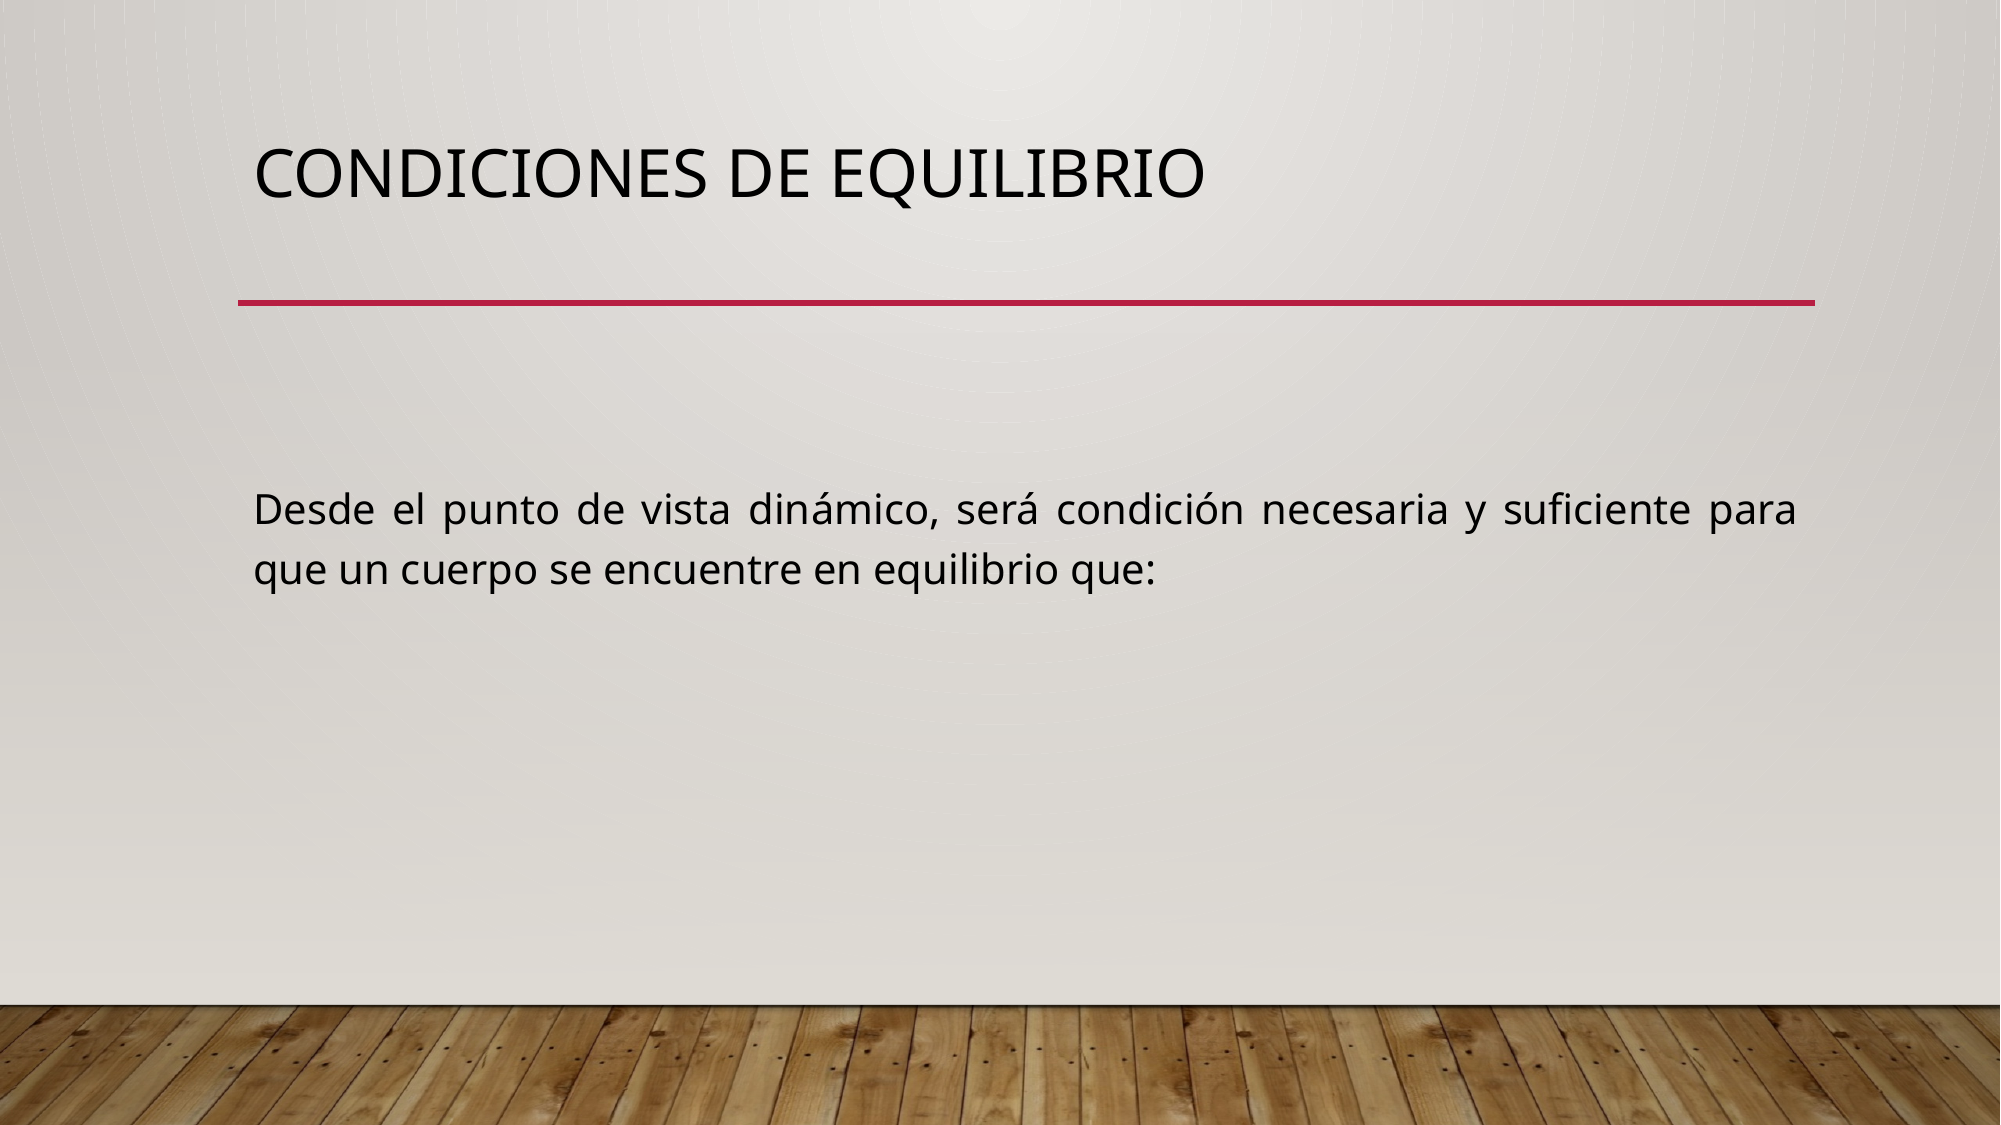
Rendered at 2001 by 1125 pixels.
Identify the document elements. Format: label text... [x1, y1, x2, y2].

title Condiciones de equilibrio [238, 131, 1814, 305]
picture [0, 1005, 2000, 1125]
